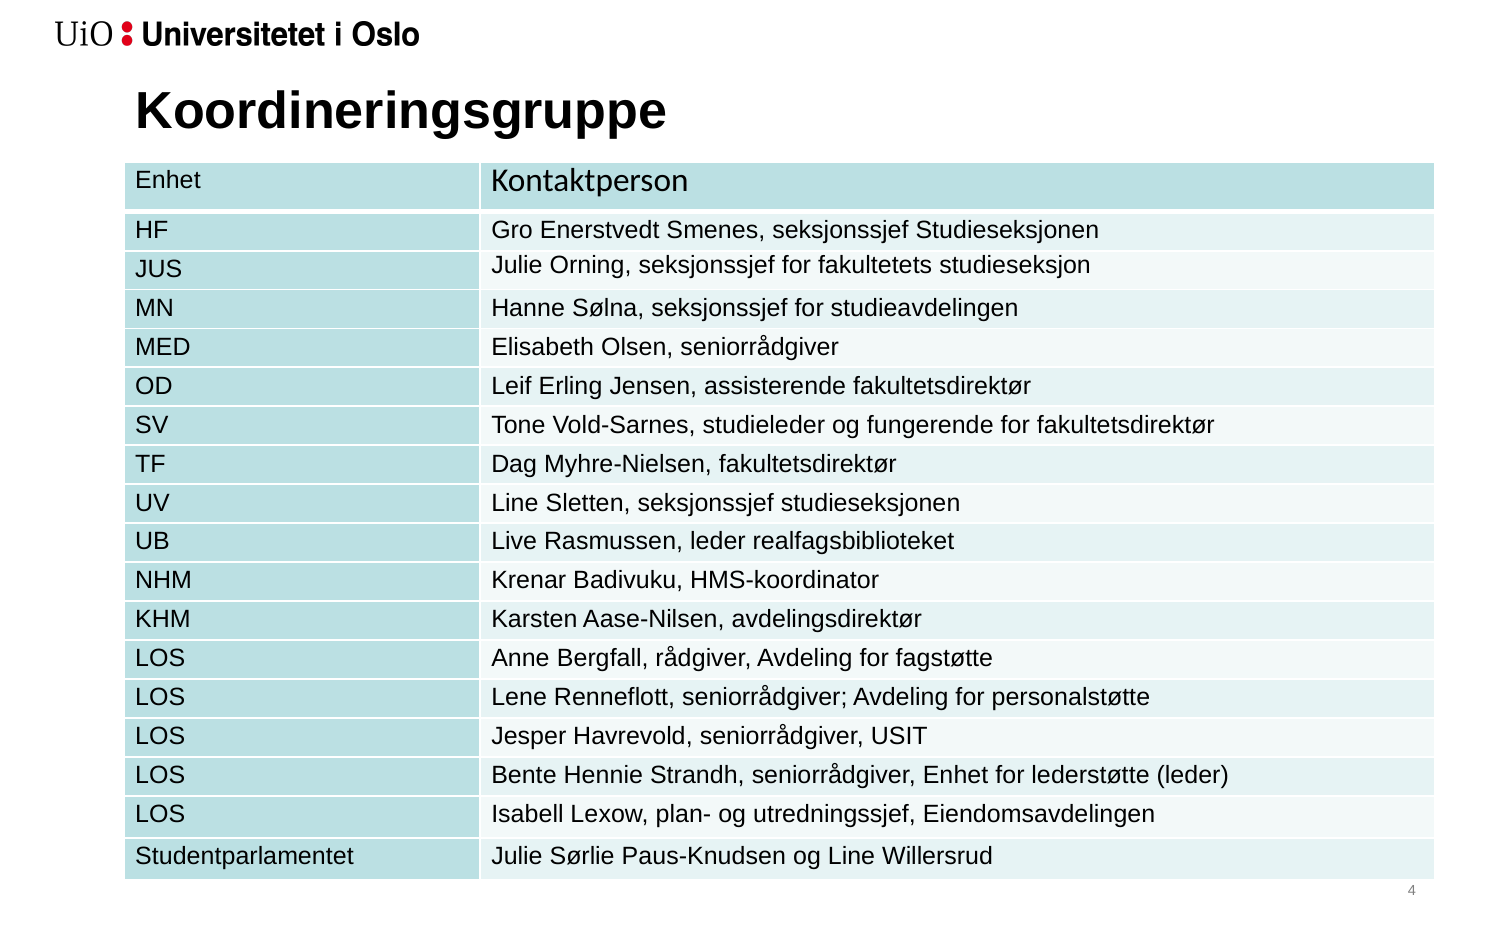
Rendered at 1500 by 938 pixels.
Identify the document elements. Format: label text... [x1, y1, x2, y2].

table_header Enhet [125, 163, 479, 209]
title Koordineringsgruppe [123, 55, 1424, 161]
slide_number 5 [1315, 874, 1429, 938]
table_cell Karsten Aase-Nilsen, avdelingsdirektør [481, 602, 1434, 639]
table_cell Julie Sørlie Paus-Knudsen og Line Willersrud [481, 839, 1434, 879]
table_cell UV [125, 485, 479, 522]
table_cell LOS [125, 797, 479, 837]
table_cell Jesper Havrevold, seniorrådgiver, USIT [481, 719, 1434, 756]
table_cell HF [125, 214, 479, 250]
table_cell Studentparlamentet [125, 839, 479, 879]
table_cell Line Sletten, seksjonssjef studieseksjonen [481, 485, 1434, 522]
table_cell JUS [125, 252, 479, 289]
table_cell LOS [125, 680, 479, 717]
table_cell Isabell Lexow, plan- og utredningssjef, Eiendomsavdelingen [481, 797, 1434, 837]
table_header Kontaktperson [481, 163, 1434, 209]
table_cell Dag Myhre-Nielsen, fakultetsdirektør [481, 446, 1434, 483]
table_cell Lene Renneflott, seniorrådgiver; Avdeling for personalstøtte [481, 680, 1434, 717]
table_cell Elisabeth Olsen, seniorrådgiver [481, 329, 1434, 366]
table_cell OD [125, 368, 479, 405]
table_cell Anne Bergfall, rådgiver, Avdeling for fagstøtte [481, 641, 1434, 678]
table_cell SV [125, 407, 479, 444]
table_cell LOS [125, 758, 479, 795]
table_cell Leif Erling Jensen, assisterende fakultetsdirektør [481, 368, 1434, 405]
table_cell TF [125, 446, 479, 483]
table_cell KHM [125, 602, 479, 639]
table_cell Hanne Sølna, seksjonssjef for studieavdelingen [481, 290, 1434, 328]
table_cell Gro Enerstvedt Smenes, seksjonssjef Studieseksjonen [481, 214, 1434, 250]
table_cell MED [125, 329, 479, 366]
table_cell Julie Orning, seksjonssjef for fakultetets studieseksjon [481, 252, 1434, 289]
table_cell NHM [125, 563, 479, 600]
table_cell Krenar Badivuku, HMS-koordinator [481, 563, 1434, 600]
table_cell Live Rasmussen, leder realfagsbiblioteket [481, 524, 1434, 561]
table_cell Tone Vold-Sarnes, studieleder og fungerende for fakultetsdirektør [481, 407, 1434, 444]
table_cell MN [125, 290, 479, 328]
table_cell LOS [125, 641, 479, 678]
table_cell Bente Hennie Strandh, seniorrådgiver, Enhet for lederstøtte (leder) [481, 758, 1434, 795]
table_cell UB [125, 524, 479, 561]
picture [55, 21, 419, 46]
table_cell LOS [125, 719, 479, 756]
